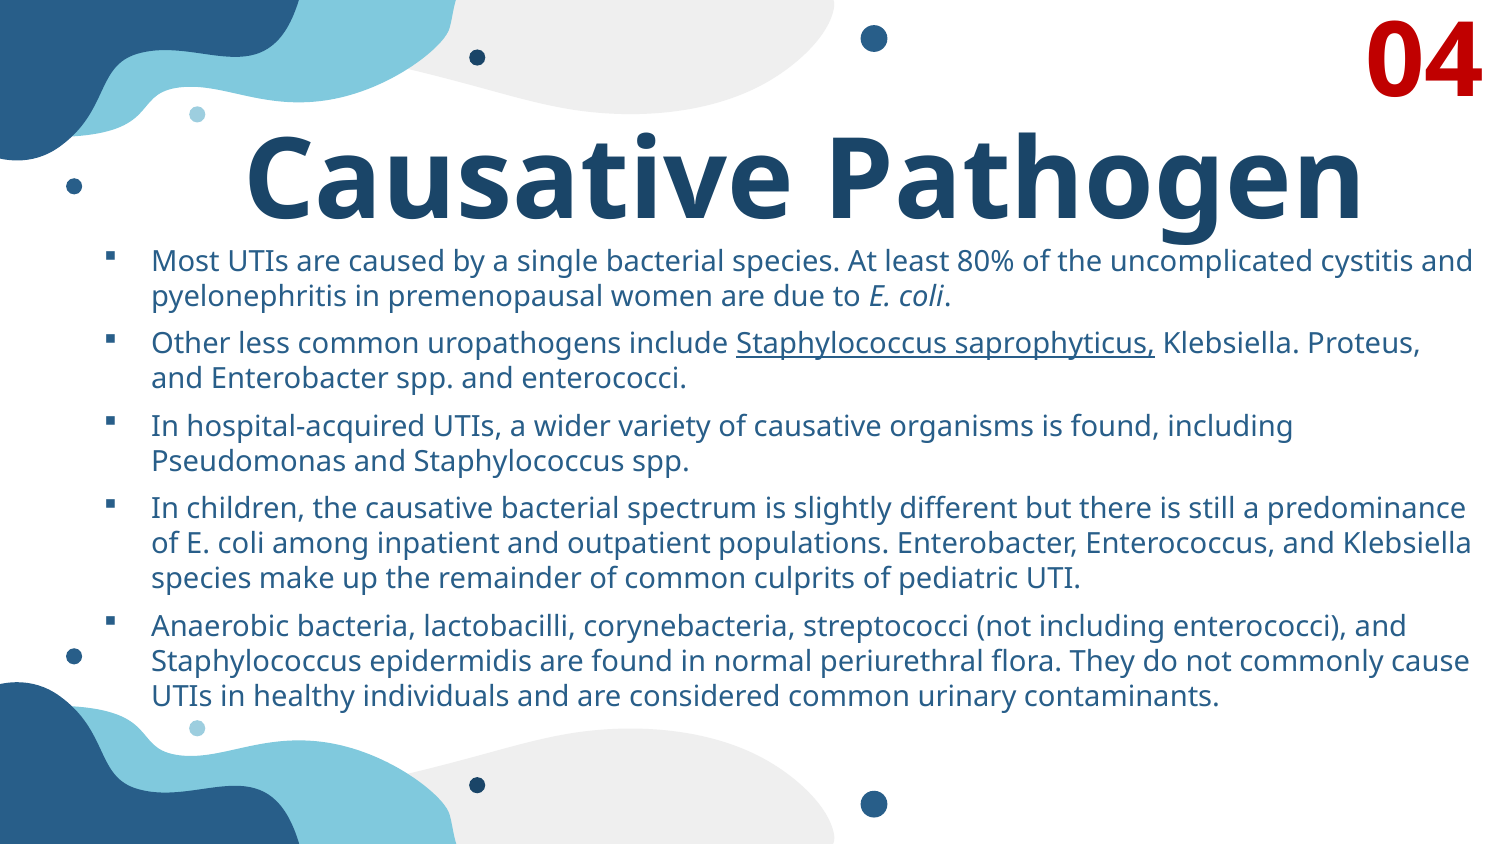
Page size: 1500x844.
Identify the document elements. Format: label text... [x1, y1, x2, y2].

text_box 04 [1320, 0, 1500, 110]
title Causative Pathogen [228, 124, 1472, 211]
subtitle Most UTIs are caused by a single bacterial species. At least 80% of the uncomplicated cystitis and pyelonephritis in premenopausal women are due to E. coli. Other less common uropathogens include Staphylococcus saprophyticus, Klebsiella. Proteus, and Enterobacter spp. and enterococci. In hospital-acquired UTIs, a wider variety of causative organisms is found, including Pseudomonas and Staphylococcus spp. In children, the causative bacterial spectrum is slightly different but there is still a predominance of E. coli among inpatient and outpatient populations. Enterobacter, Enterococcus, and Klebsiella species make up the remainder of common culprits of pediatric UTI. Anaerobic bacteria, lactobacilli, corynebacteria, streptococci (not including enterococci), and Staphylococcus epidermidis are found in normal periurethral flora. They do not commonly cause UTIs in healthy individuals and are considered common urinary contaminants. [69, 211, 1491, 744]
